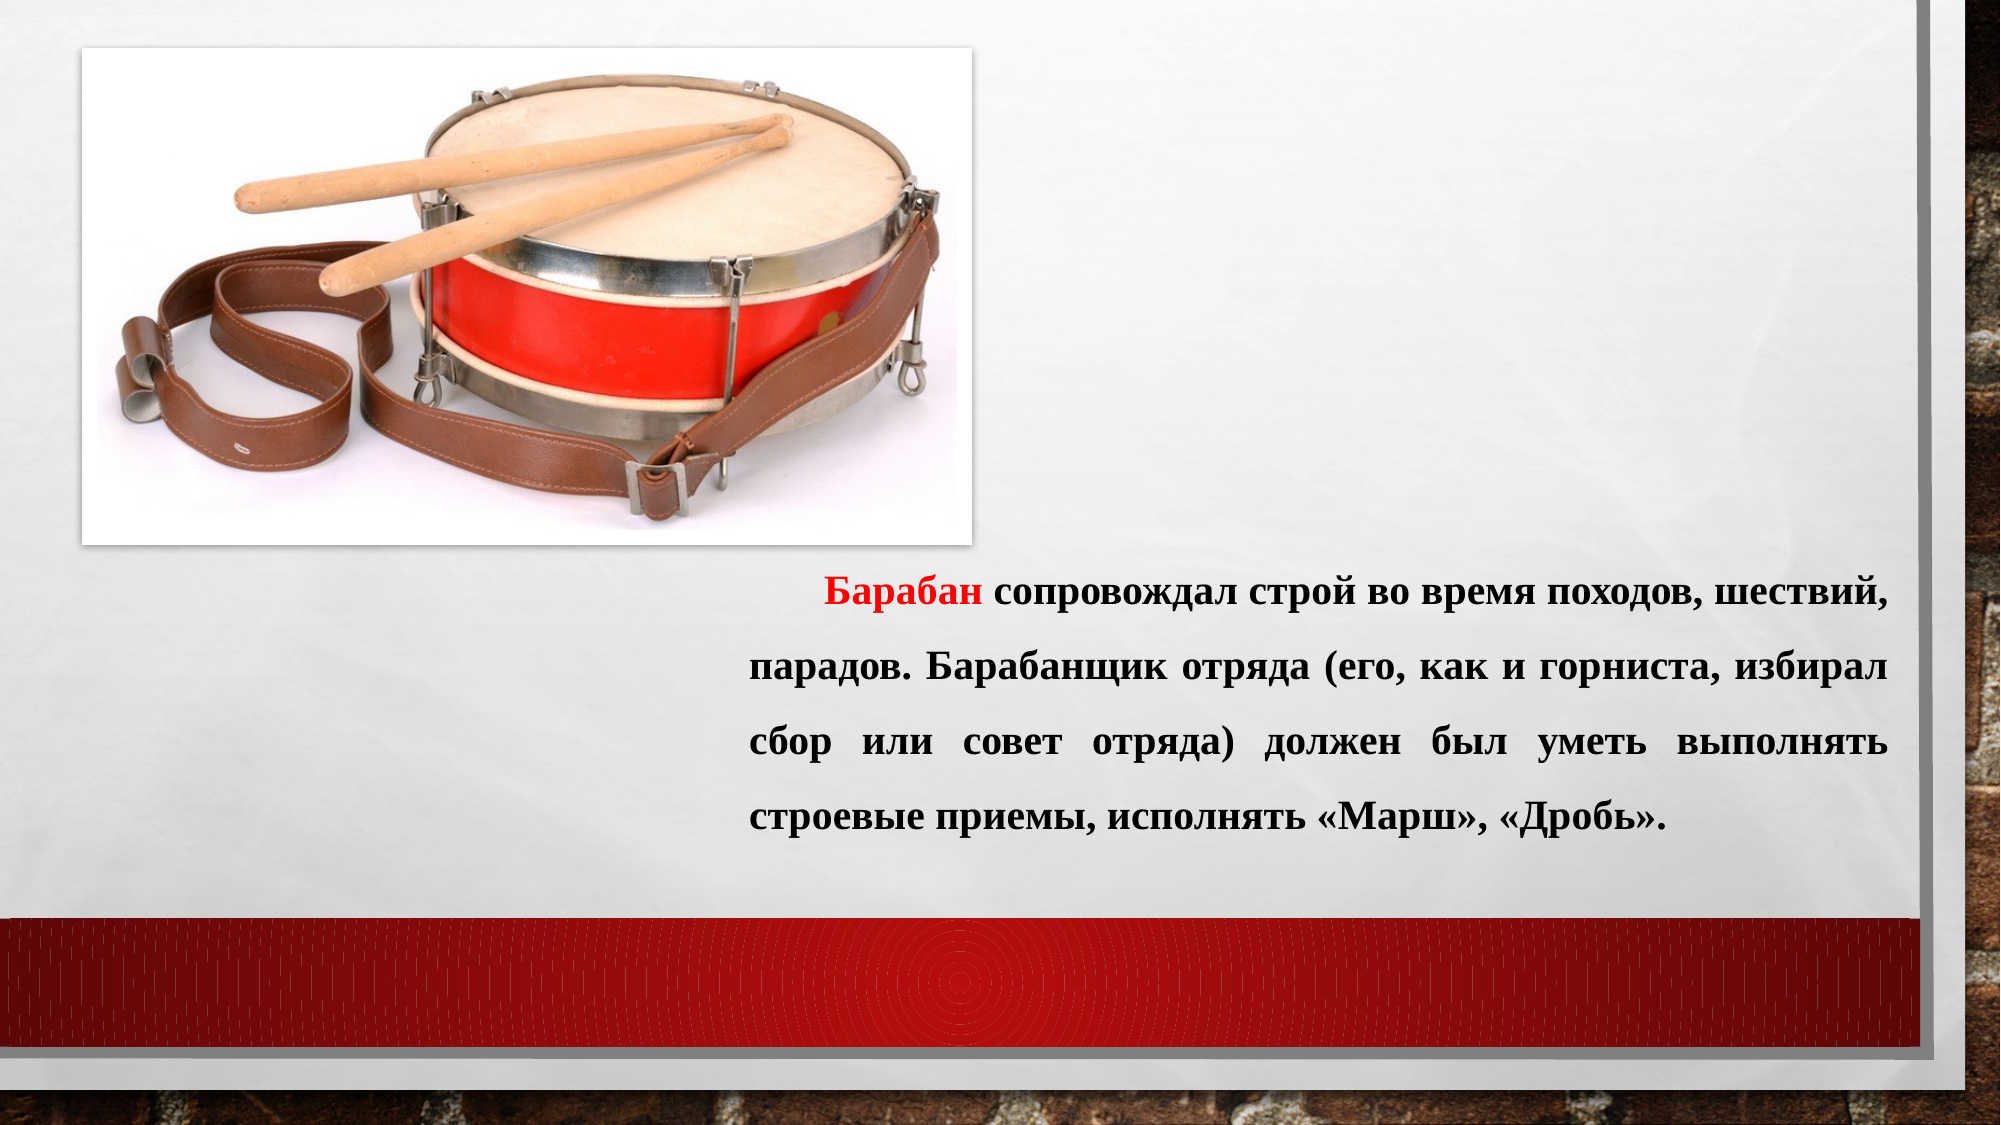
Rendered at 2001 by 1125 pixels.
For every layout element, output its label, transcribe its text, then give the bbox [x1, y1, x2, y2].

picture [96, 61, 958, 531]
picture [0, 0, 2000, 1125]
text_box Барабан сопровождал строй во время походов, шествий, парадов. Барабанщик отряда (его, как и горниста, избирал сбор или совет отряда) должен был уметь выполнять строевые приемы, исполнять «Марш», «Дробь». [734, 530, 1904, 845]
